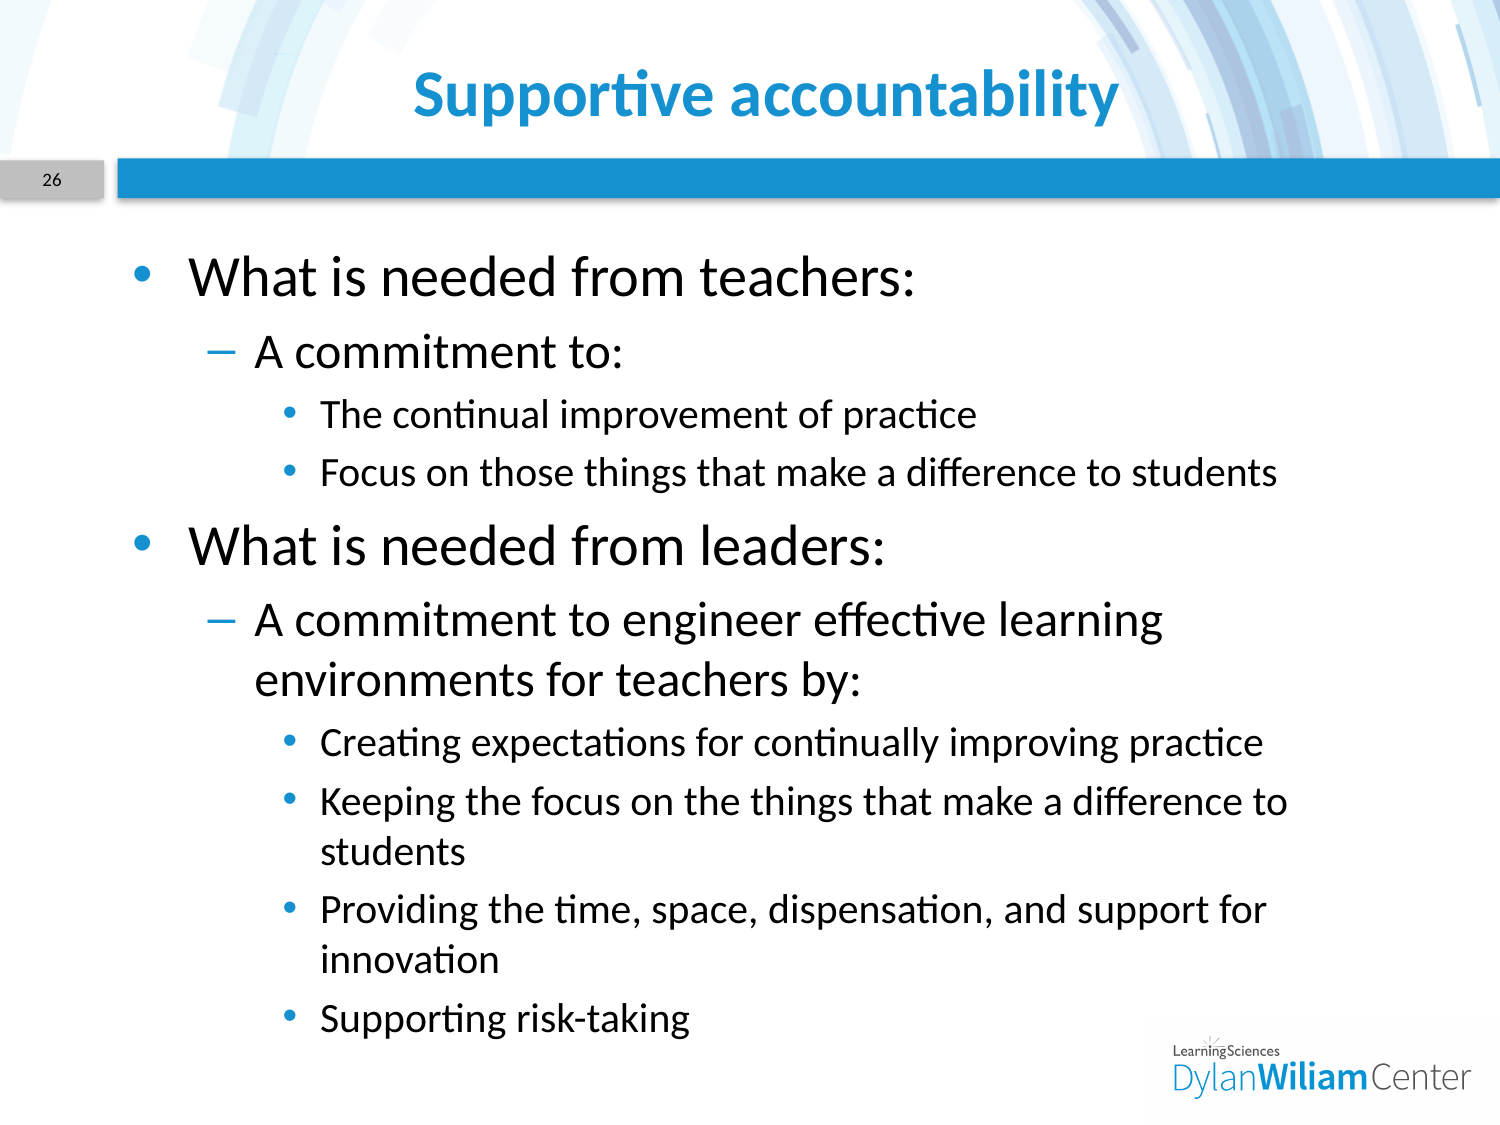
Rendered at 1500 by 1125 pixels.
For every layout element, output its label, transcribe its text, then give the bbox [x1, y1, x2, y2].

picture [1145, 1021, 1500, 1125]
slide_number 26 [0, 160, 105, 199]
title Supportive accountability [117, 38, 1418, 141]
list What is needed from teachers: A commitment to: The continual improvement of practice Focus on those things that make a difference to students What is needed from leaders: A commitment to engineer effective learning environments for teachers by: Creating expectations for continually improving practice Keeping the focus on the things that make a difference to students Providing the time, space, dispensation, and support for innovation Supporting risk-taking [117, 231, 1438, 1094]
picture [0, 0, 1500, 159]
